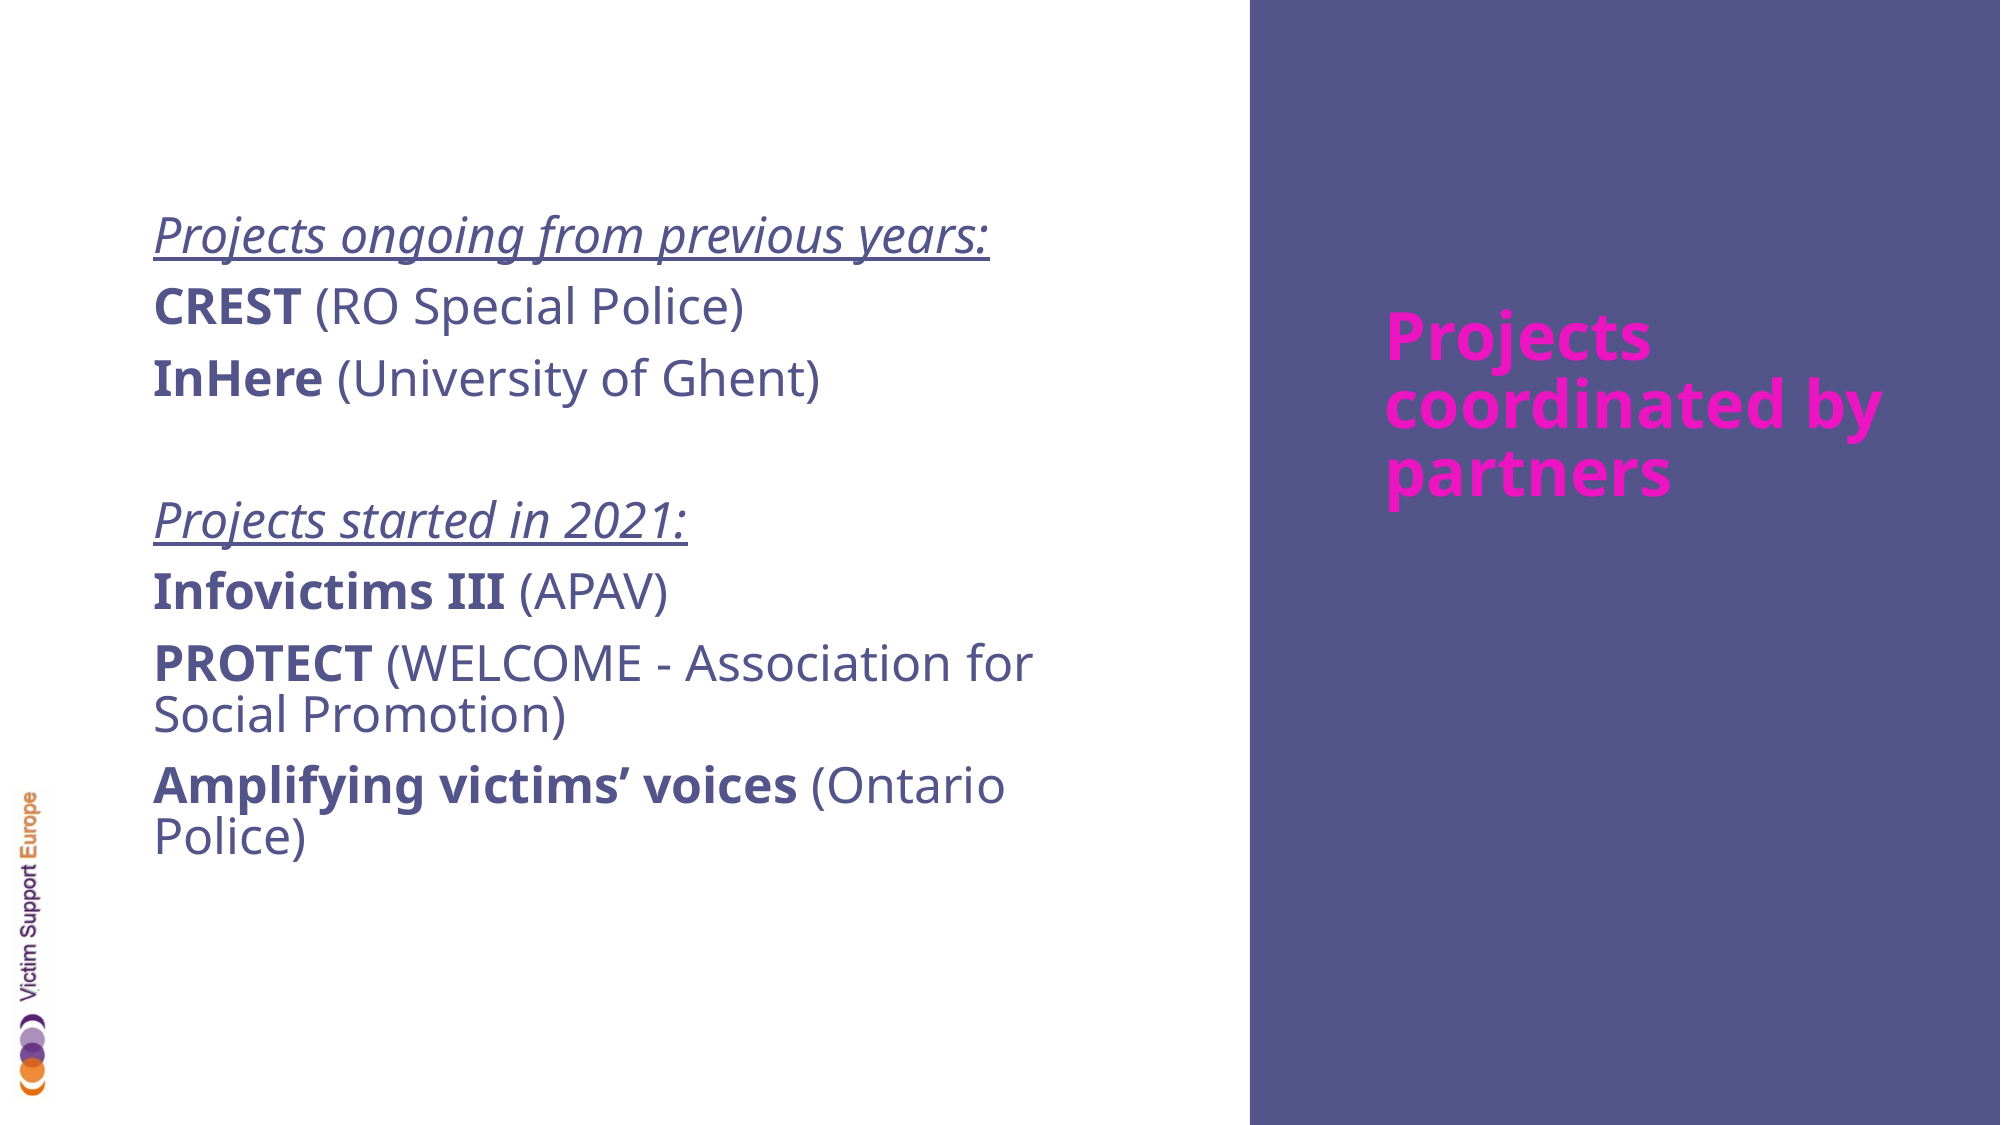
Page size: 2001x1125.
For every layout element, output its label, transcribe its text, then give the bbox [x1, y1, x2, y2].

title Projects coordinated by partners [1369, 239, 1925, 518]
picture [0, 787, 190, 1101]
list Projects ongoing from previous years: CREST (RO Special Police) InHere (University of Ghent) Projects started in 2021: Infovictims III (APAV) PROTECT (WELCOME - Association for Social Promotion) Amplifying victims’ voices (Ontario Police) [125, 125, 1125, 875]
